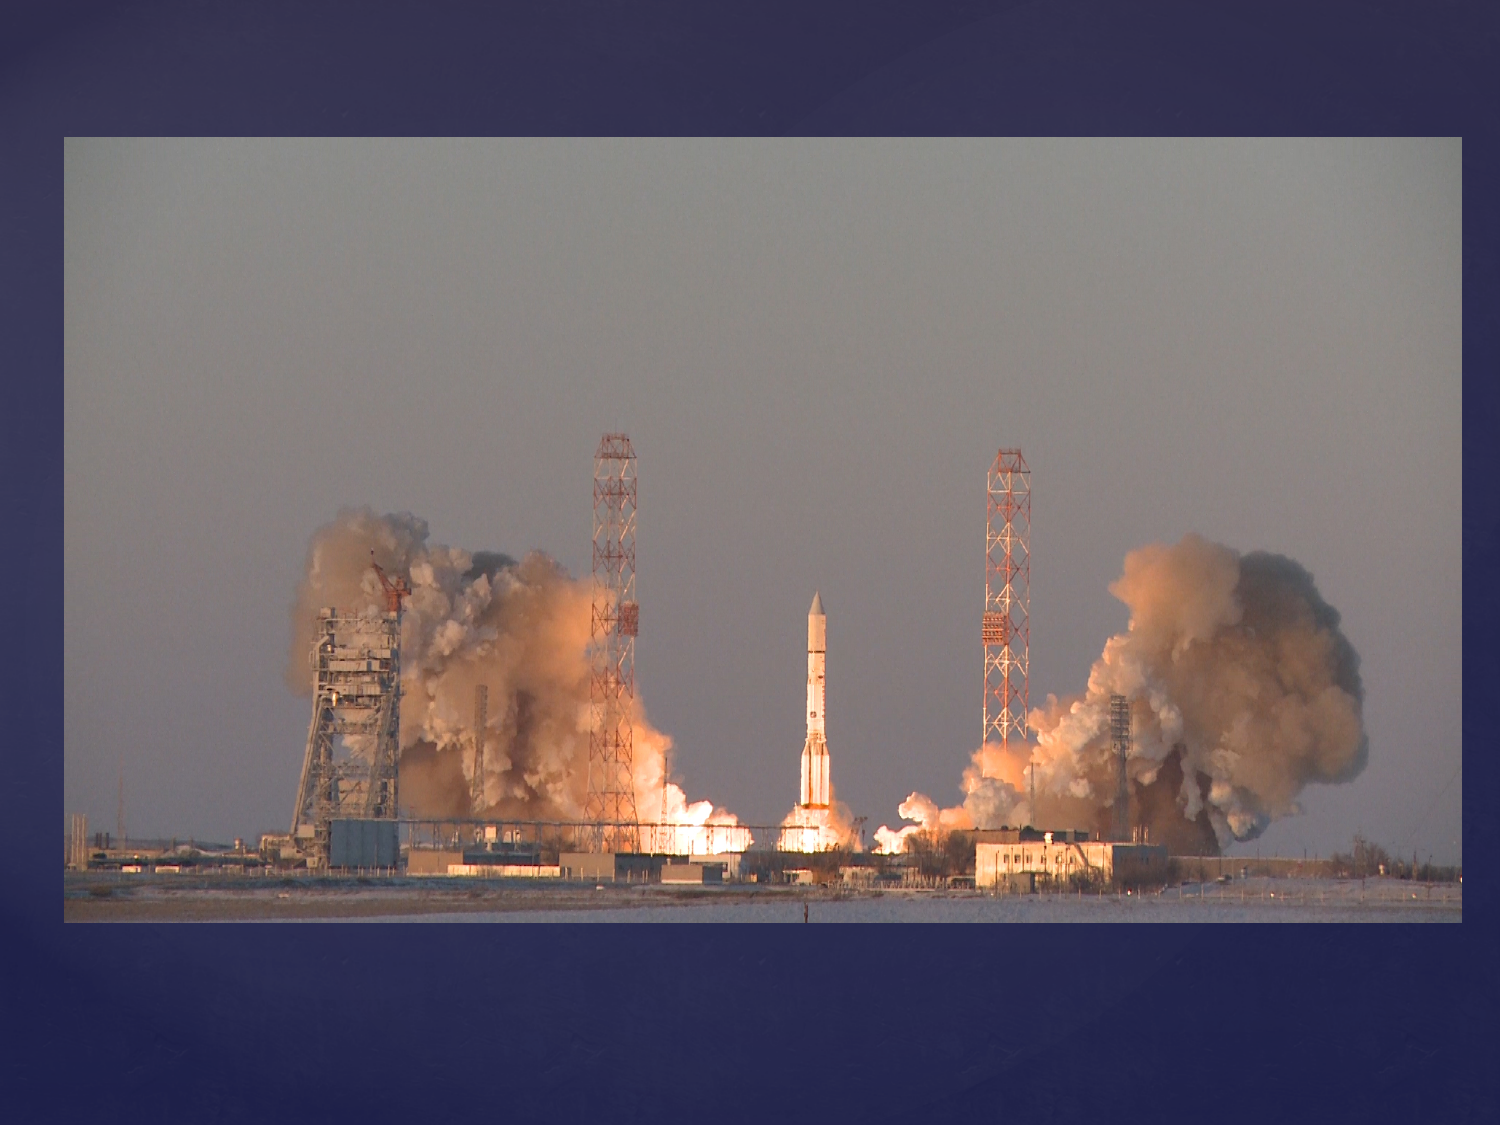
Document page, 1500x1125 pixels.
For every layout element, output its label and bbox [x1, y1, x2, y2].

list [64, 136, 1462, 924]
